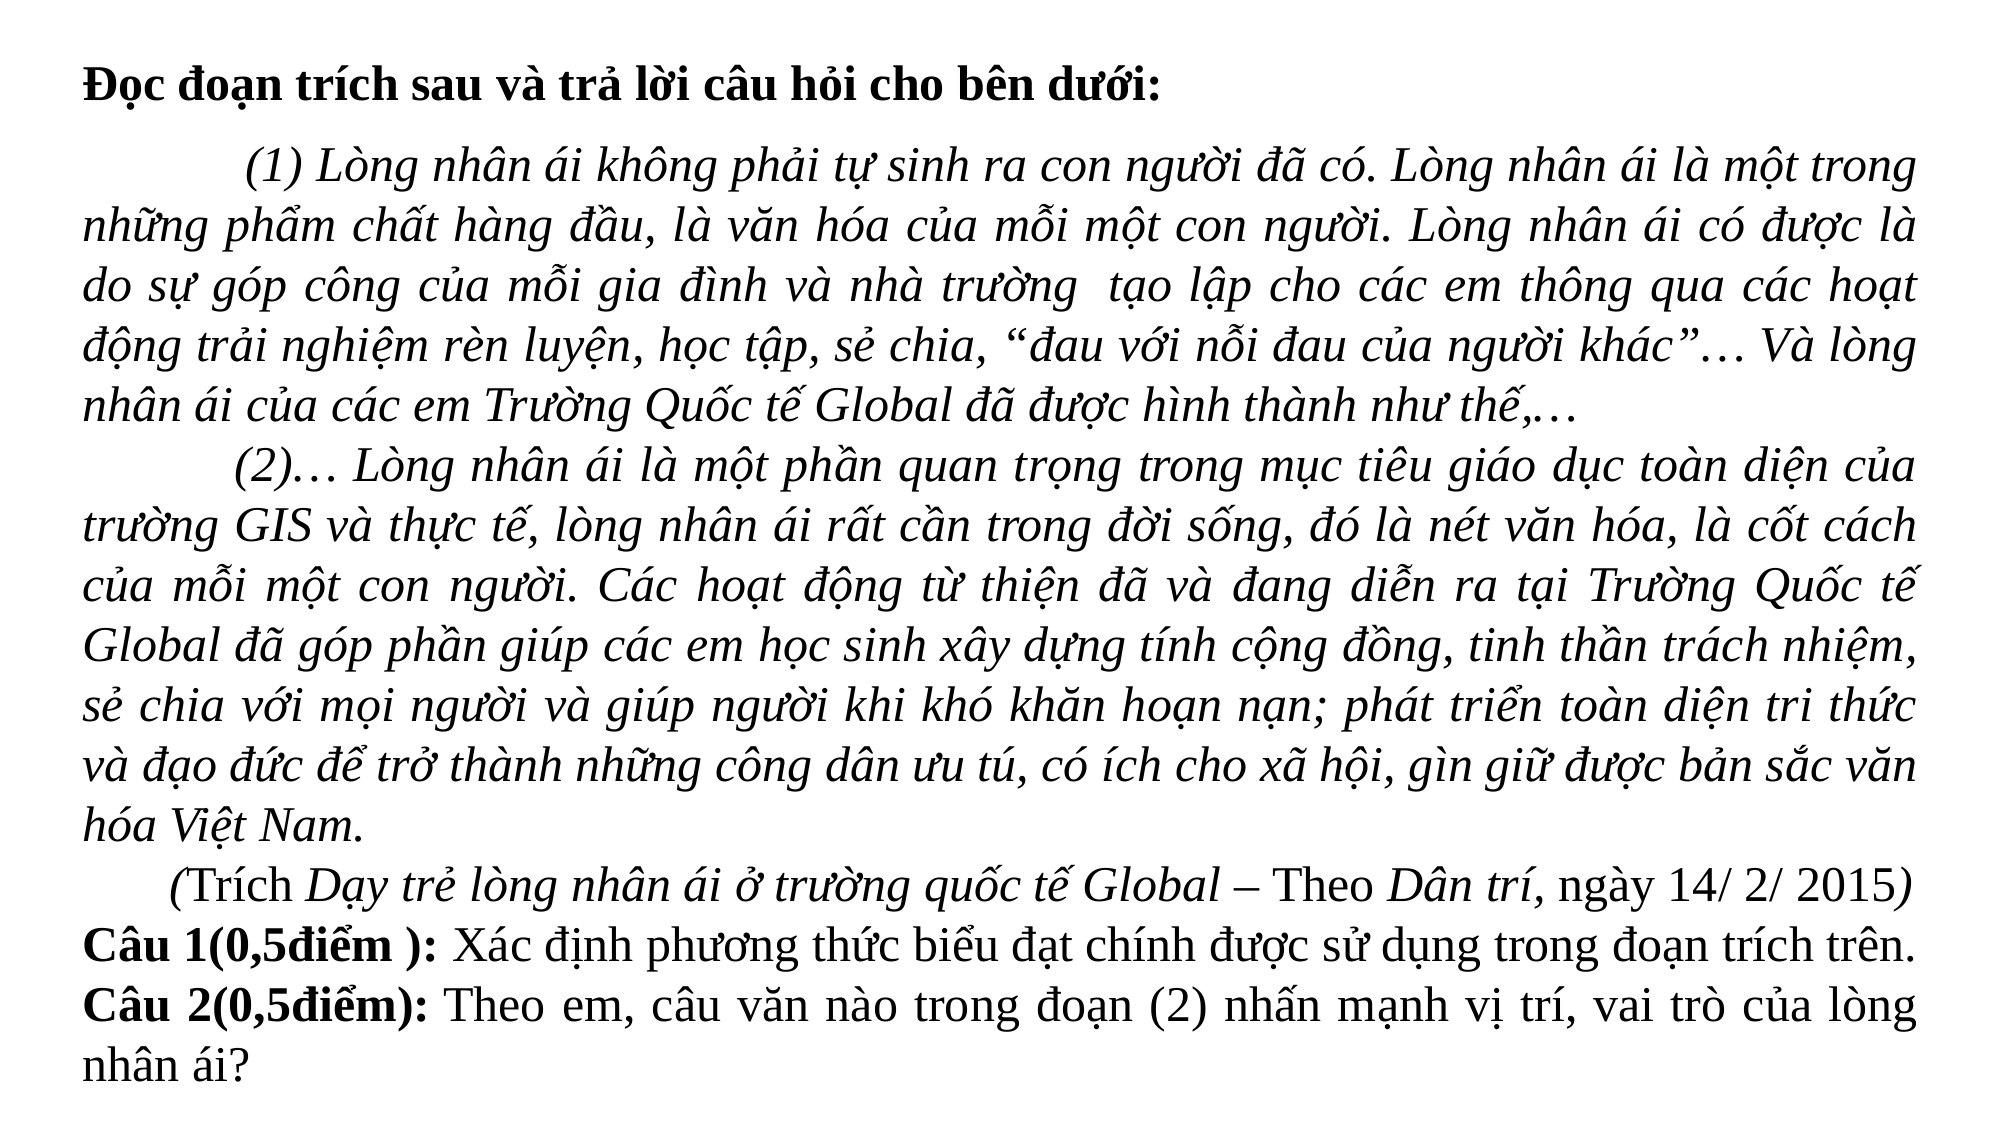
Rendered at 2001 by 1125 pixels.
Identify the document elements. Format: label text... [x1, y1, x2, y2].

text_box Đọc đoạn trích sau và trả lời câu hỏi cho bên dưới: (1) Lòng nhân ái không phải tự sinh ra con người đã có. Lòng nhân ái là một trong những phẩm chất hàng đầu, là văn hóa của mỗi một con người. Lòng nhân ái có được là do sự góp công của mỗi gia đình và nhà trường tạo lập cho các em thông qua các hoạt động trải nghiệm rèn luyện, học tập, sẻ chia, “đau với nỗi đau của người khác”… Và lòng nhân ái của các em Trường Quốc tế Global đã được hình thành như thế,… (2)… Lòng nhân ái là một phần quan trọng trong mục tiêu giáo dục toàn diện của trường GIS và thực tế, lòng nhân ái rất cần trong đời sống, đó là nét văn hóa, là cốt cách của mỗi một con người. Các hoạt động từ thiện đã và đang diễn ra tại Trường Quốc tế Global đã góp phần giúp các em học sinh xây dựng tính cộng đồng, tinh thần trách nhiệm, sẻ chia với mọi người và giúp người khi khó khăn hoạn nạn; phát triển toàn diện tri thức và đạo đức để trở thành những công dân ưu tú, có ích cho xã hội, gìn giữ được bản sắc văn hóa Việt Nam. (Trích Dạy trẻ lòng nhân ái ở trường quốc tế Global – Theo Dân trí, ngày 14/ 2/ 2015) Câu 1(0,5điểm ): Xác định phương thức biểu đạt chính được sử dụng trong đoạn trích trên. Câu 2(0,5điểm): Theo em, câu văn nào trong đoạn (2) nhấn mạnh vị trí, vai trò của lòng nhân ái? [67, 34, 1933, 1099]
